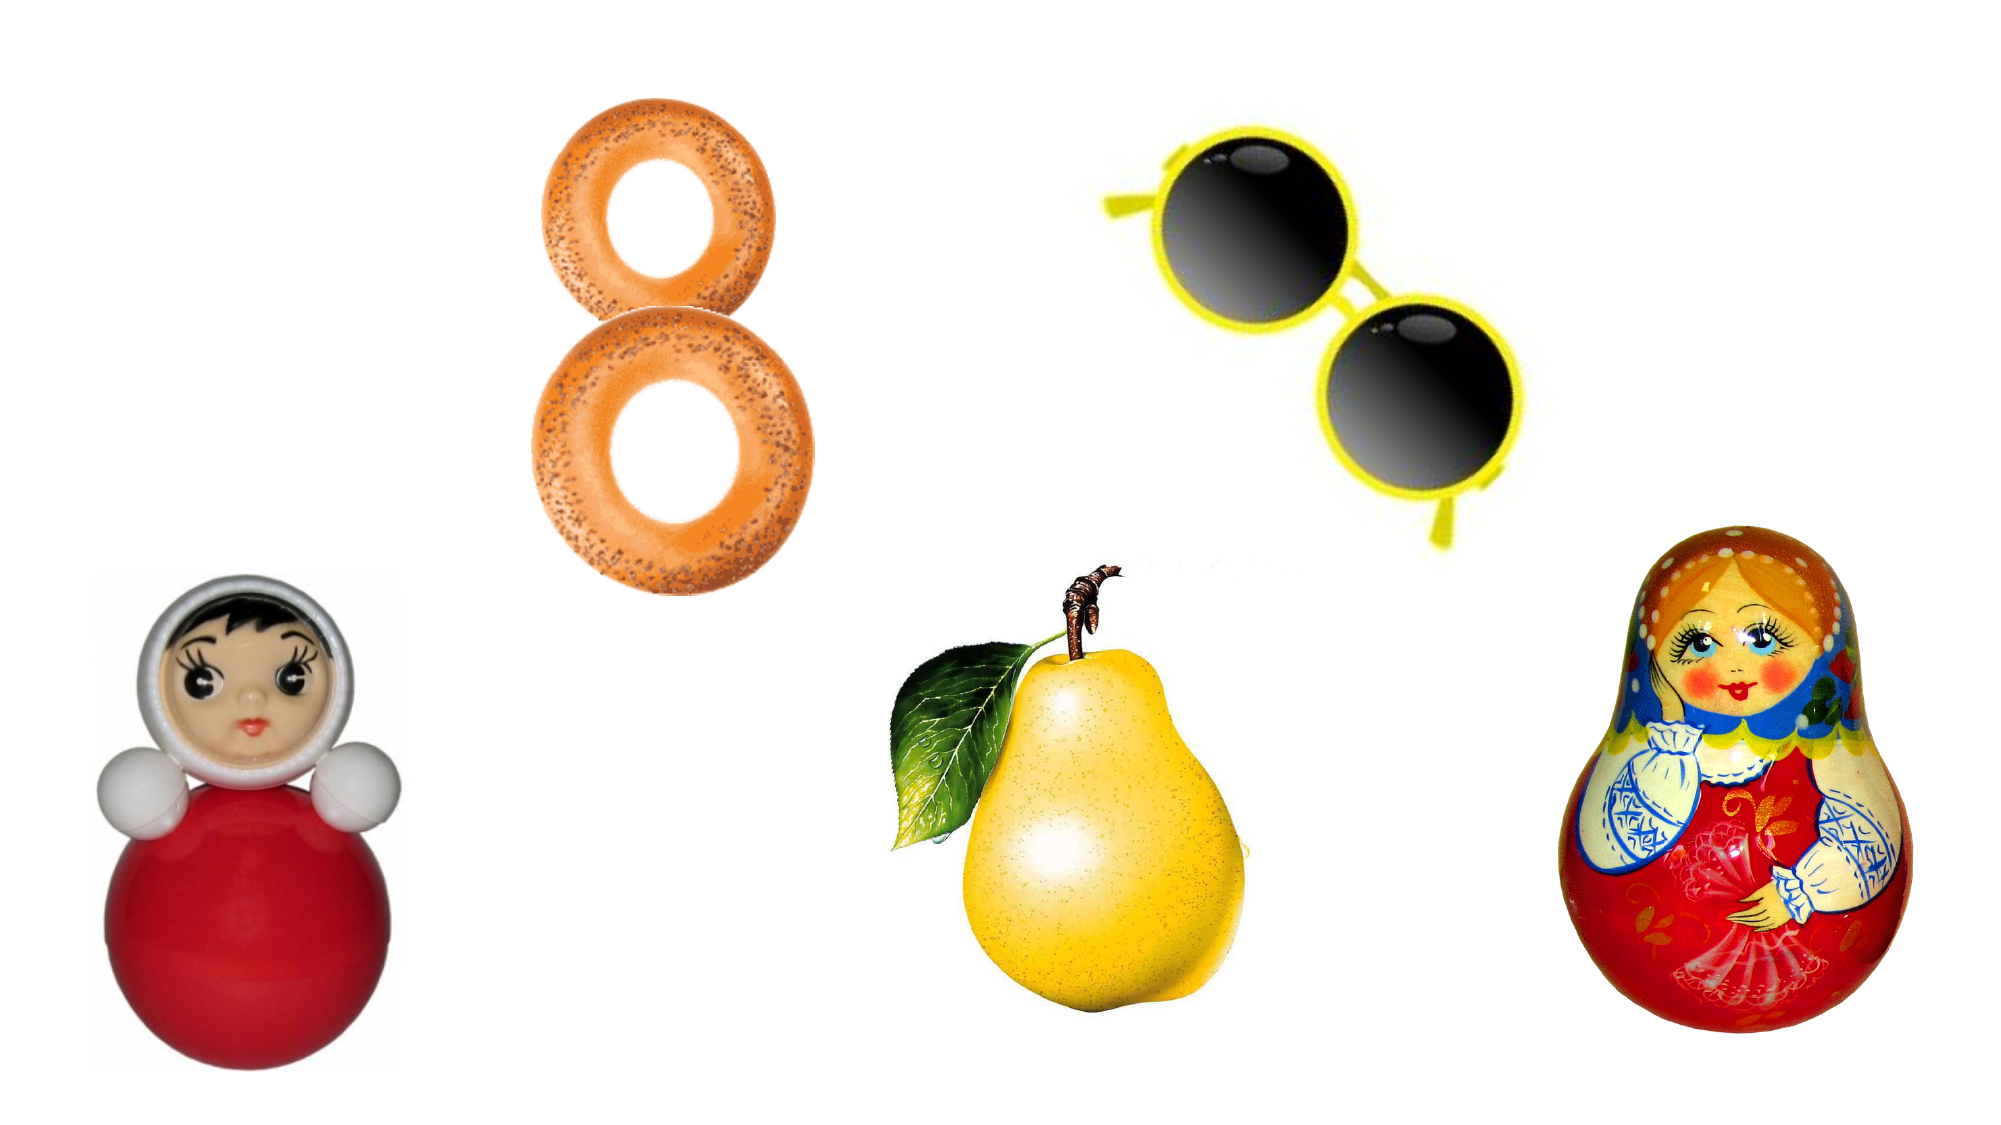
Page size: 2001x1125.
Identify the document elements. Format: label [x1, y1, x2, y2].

text_box [531, 98, 815, 596]
picture [837, 559, 1298, 1020]
picture [1553, 517, 1924, 1043]
picture [0, 573, 499, 1073]
picture [1031, 2, 1638, 611]
